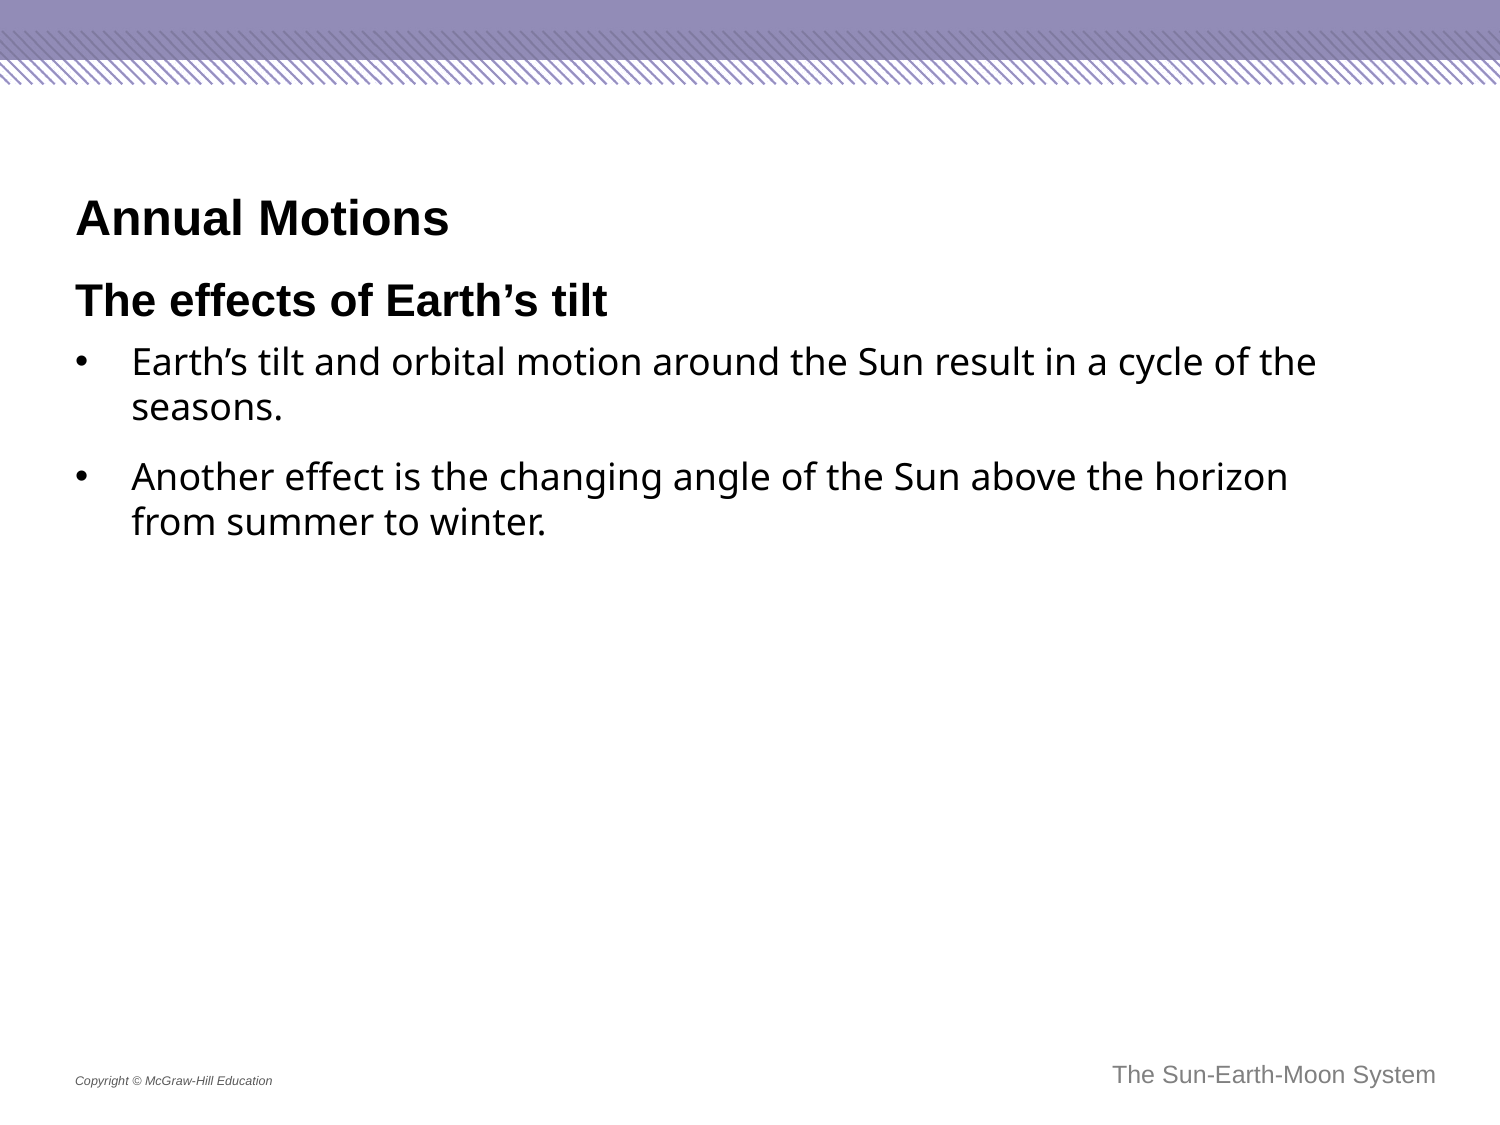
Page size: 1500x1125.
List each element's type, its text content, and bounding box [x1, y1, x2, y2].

picture [0, 0, 1500, 86]
text_box Copyright © McGraw-Hill Education [74, 1043, 284, 1089]
text_box The Sun-Earth-Moon System [284, 1043, 1437, 1089]
text_box Annual Motions The effects of Earth’s tilt Earth’s tilt and orbital motion around the Sun result in a cycle of the seasons. Another effect is the changing angle of the Sun above the horizon from summer to winter. [75, 185, 1356, 719]
